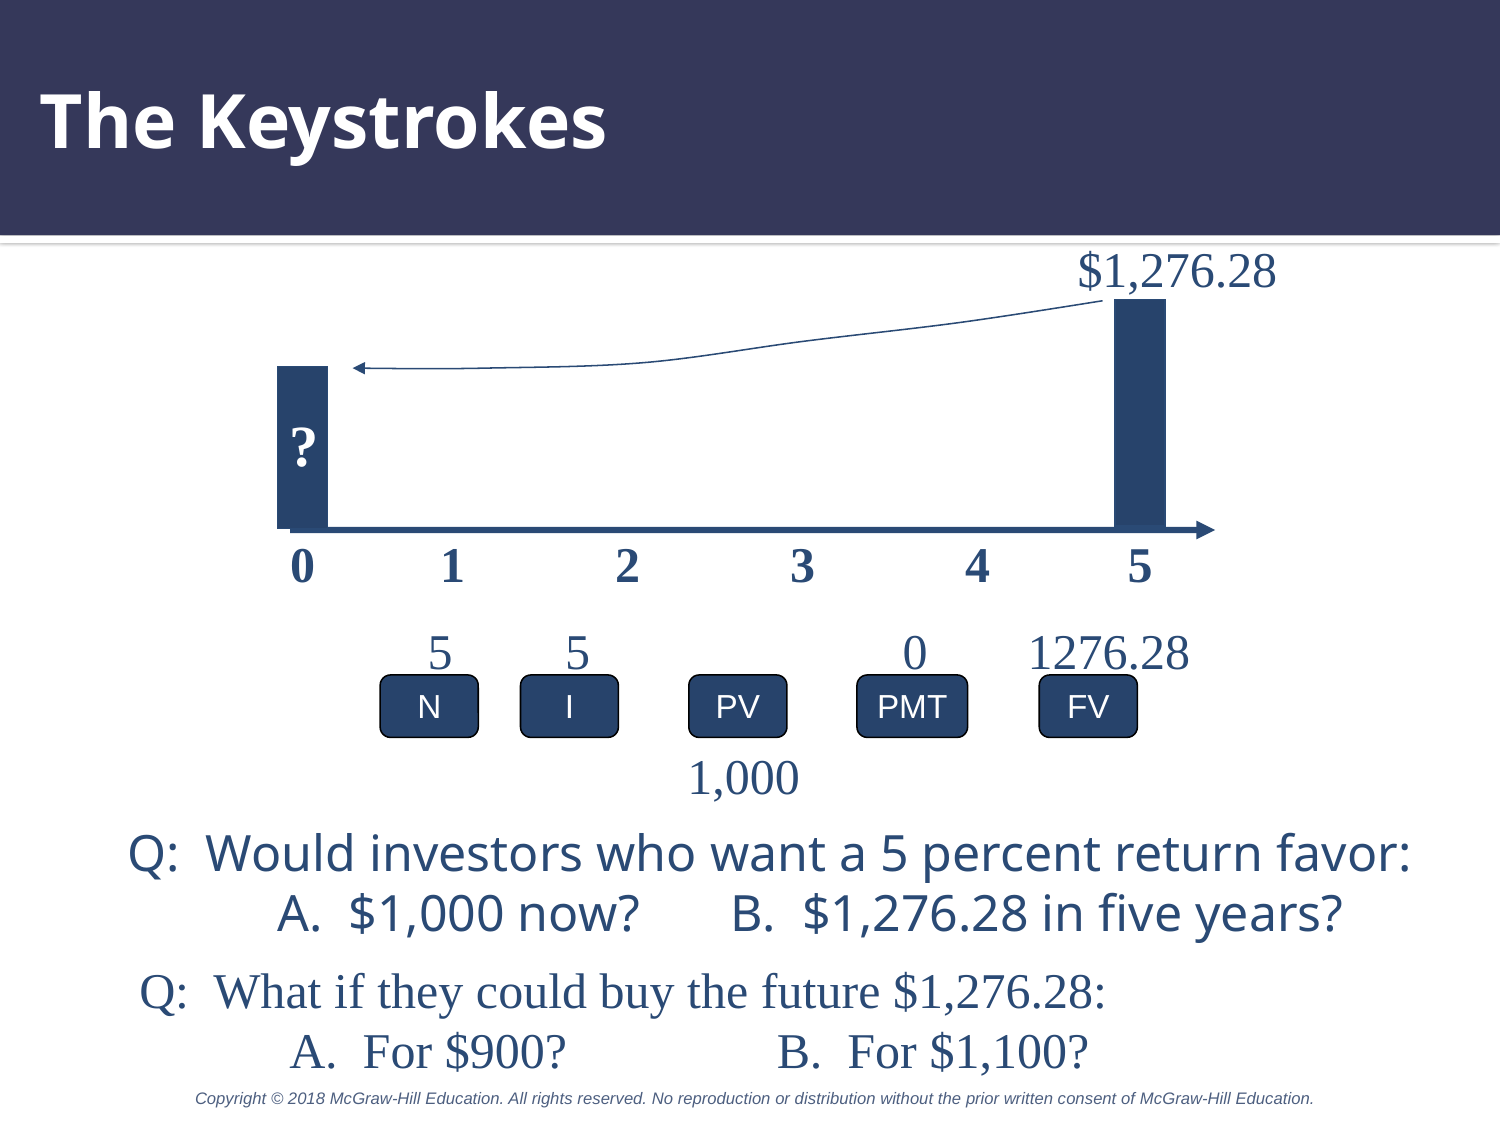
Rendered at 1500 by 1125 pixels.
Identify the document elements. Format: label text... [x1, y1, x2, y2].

text_box 5 5 0 1276.28 [375, 612, 1205, 688]
text_box Q: Would investors who want a 5 percent return favor: A. $1,000 now? B. $1,276.28 in five years? [112, 813, 1475, 949]
text_box 1,000 [335, 737, 1115, 813]
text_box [380, 674, 1138, 738]
title The Keystrokes [24, 24, 1375, 212]
text_box Q: What if they could buy the future $1,276.28: A. For $900? B. For $1,100? [124, 951, 1338, 1086]
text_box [274, 229, 1293, 600]
footer Copyright © 2018 McGraw-Hill Education. All rights reserved. No reproduction or distribution without the prior written consent of McGraw-Hill Education. [187, 1062, 1337, 1108]
